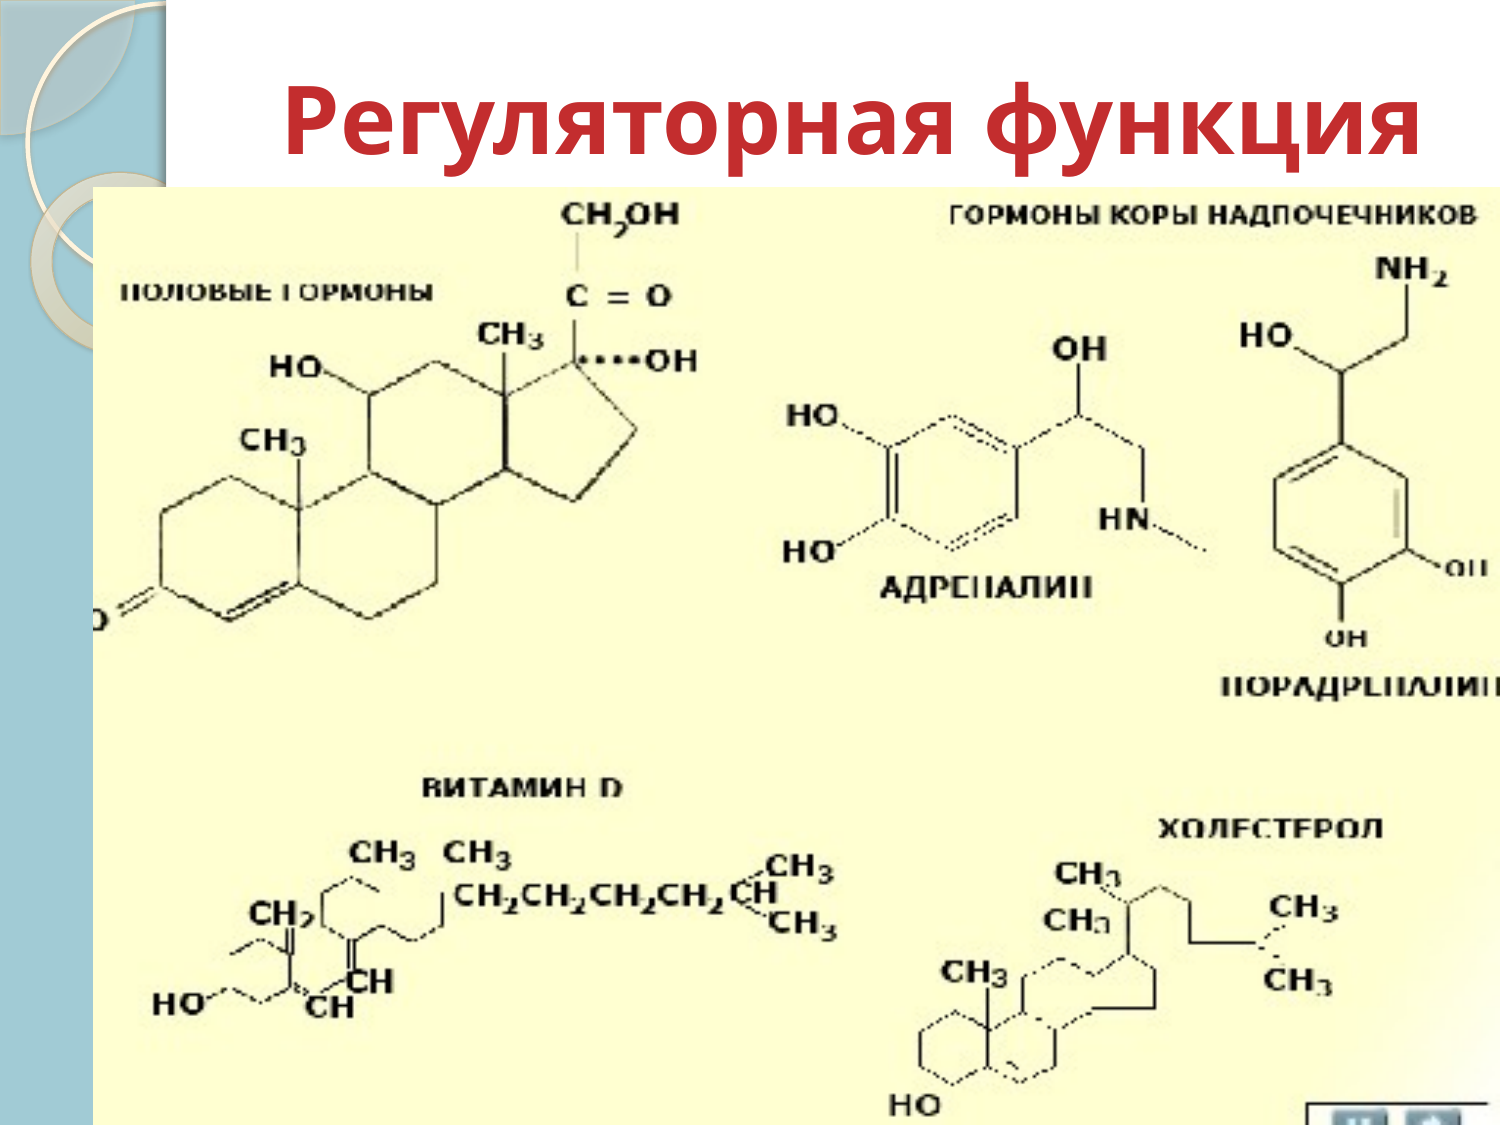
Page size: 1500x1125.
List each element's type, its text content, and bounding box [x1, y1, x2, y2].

title Регуляторная функция [235, 0, 1466, 183]
picture [93, 187, 1500, 1125]
